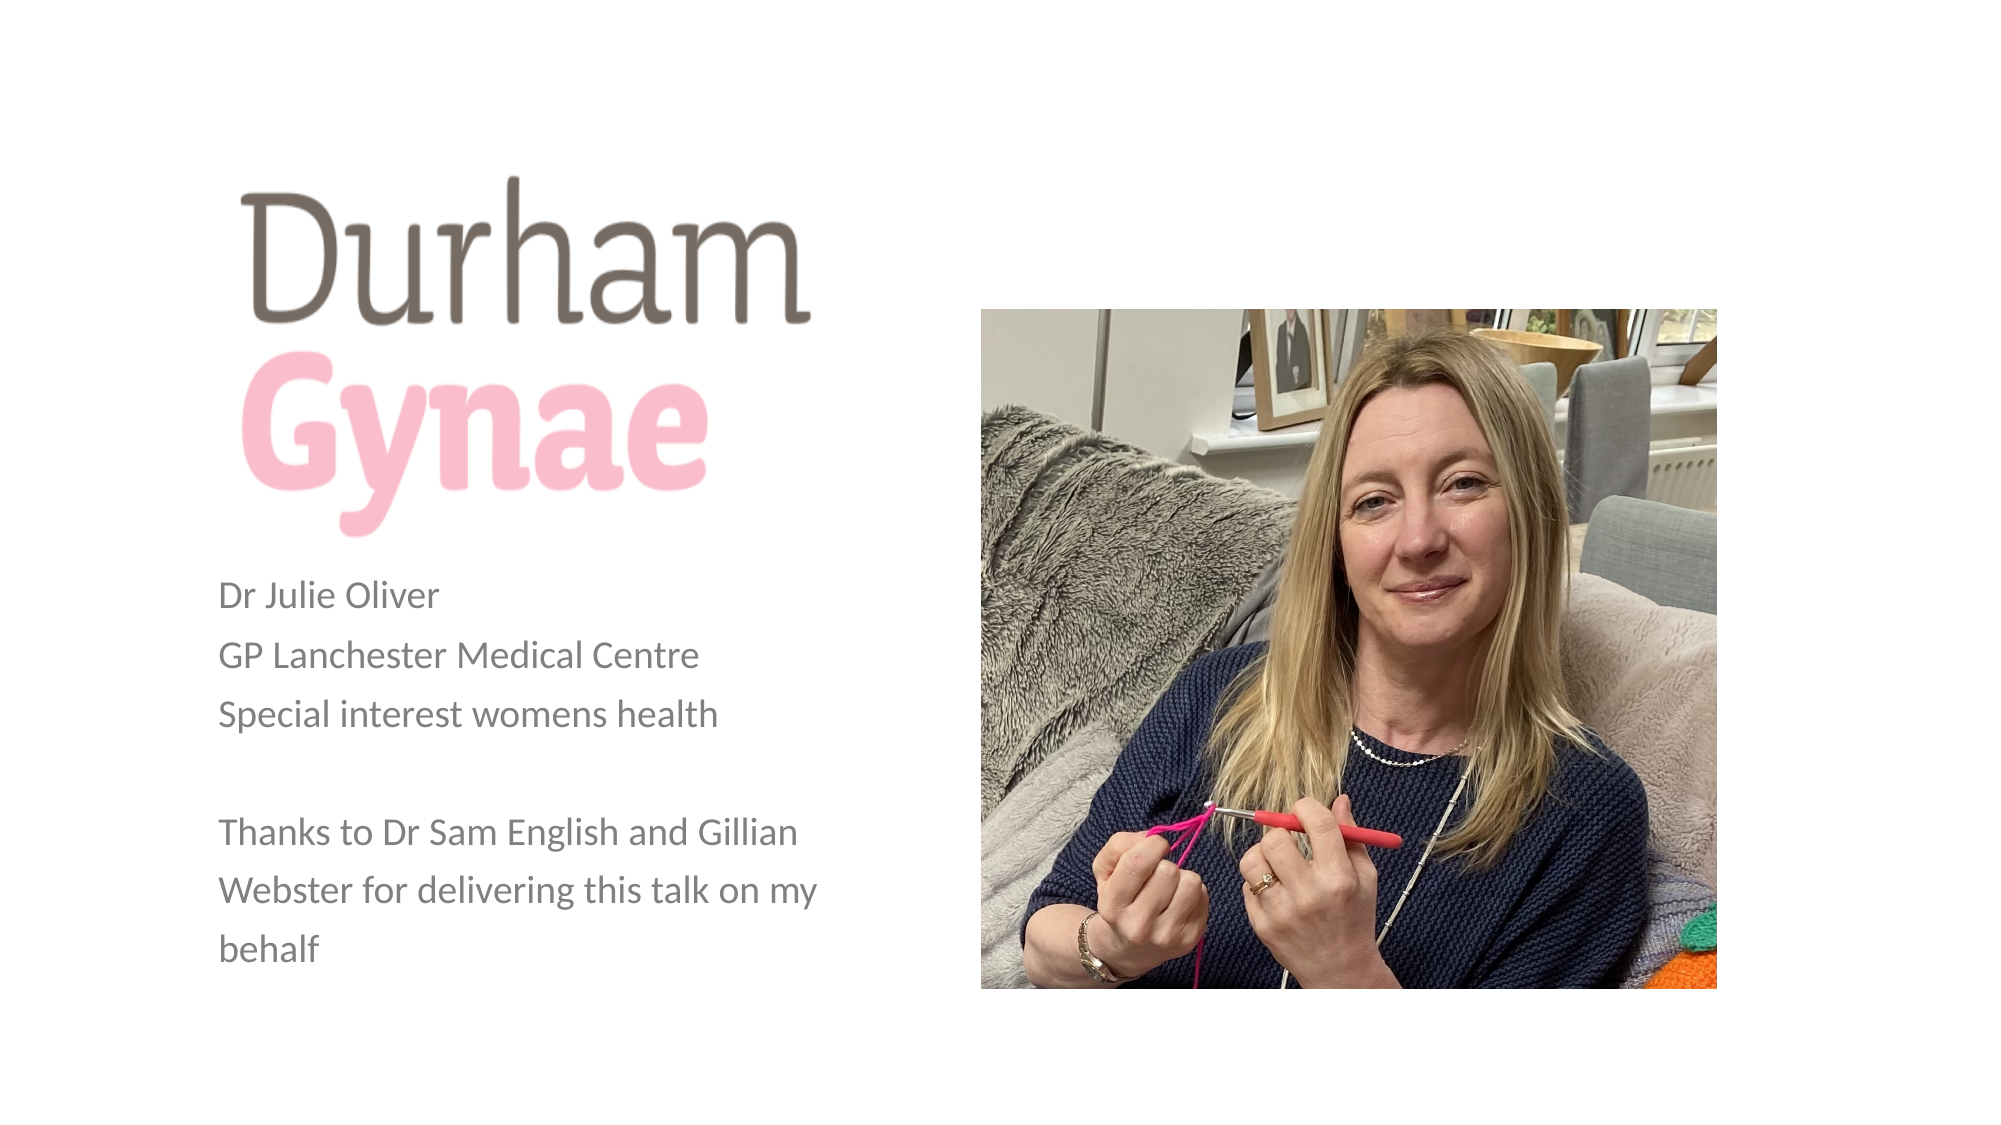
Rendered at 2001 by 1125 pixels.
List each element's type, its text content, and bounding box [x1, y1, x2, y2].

picture [231, 166, 823, 549]
subtitle Dr Julie Oliver GP Lanchester Medical Centre Special interest womens health Thanks to Dr Sam English and Gillian Webster for delivering this talk on my behalf [203, 154, 1704, 989]
picture [981, 309, 1717, 989]
